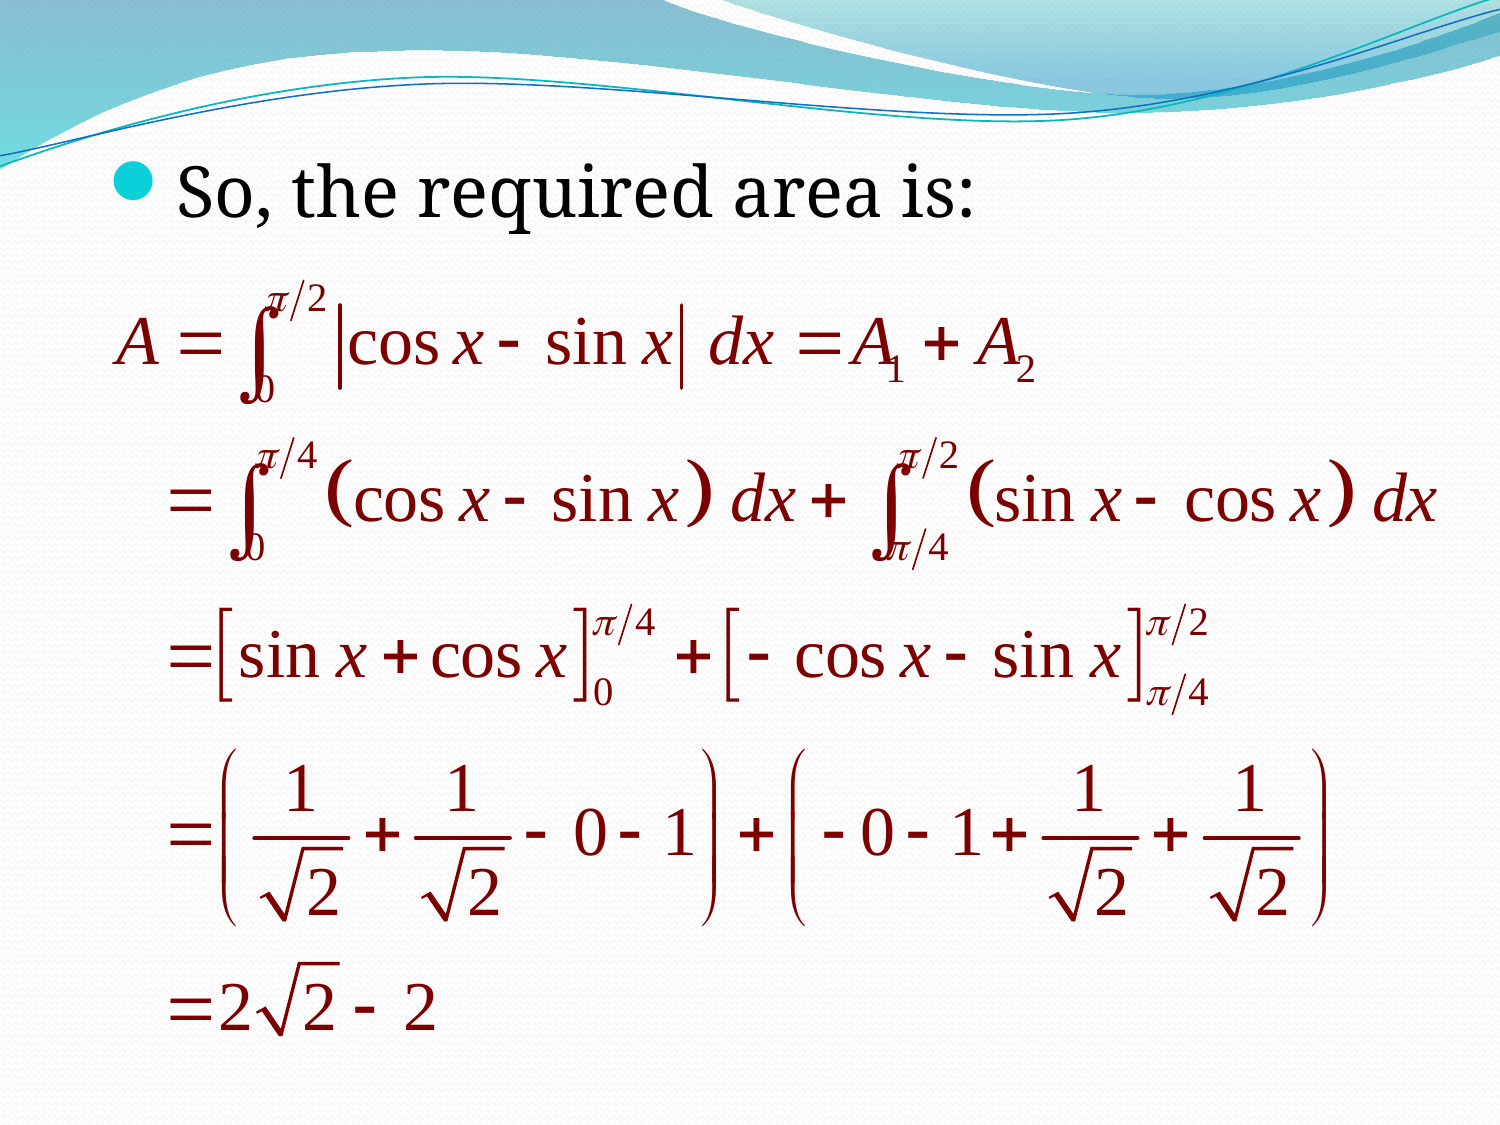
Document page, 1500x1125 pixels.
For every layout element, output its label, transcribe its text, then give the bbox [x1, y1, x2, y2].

list So, the required area is: [94, 139, 1482, 1102]
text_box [100, 262, 1451, 1063]
